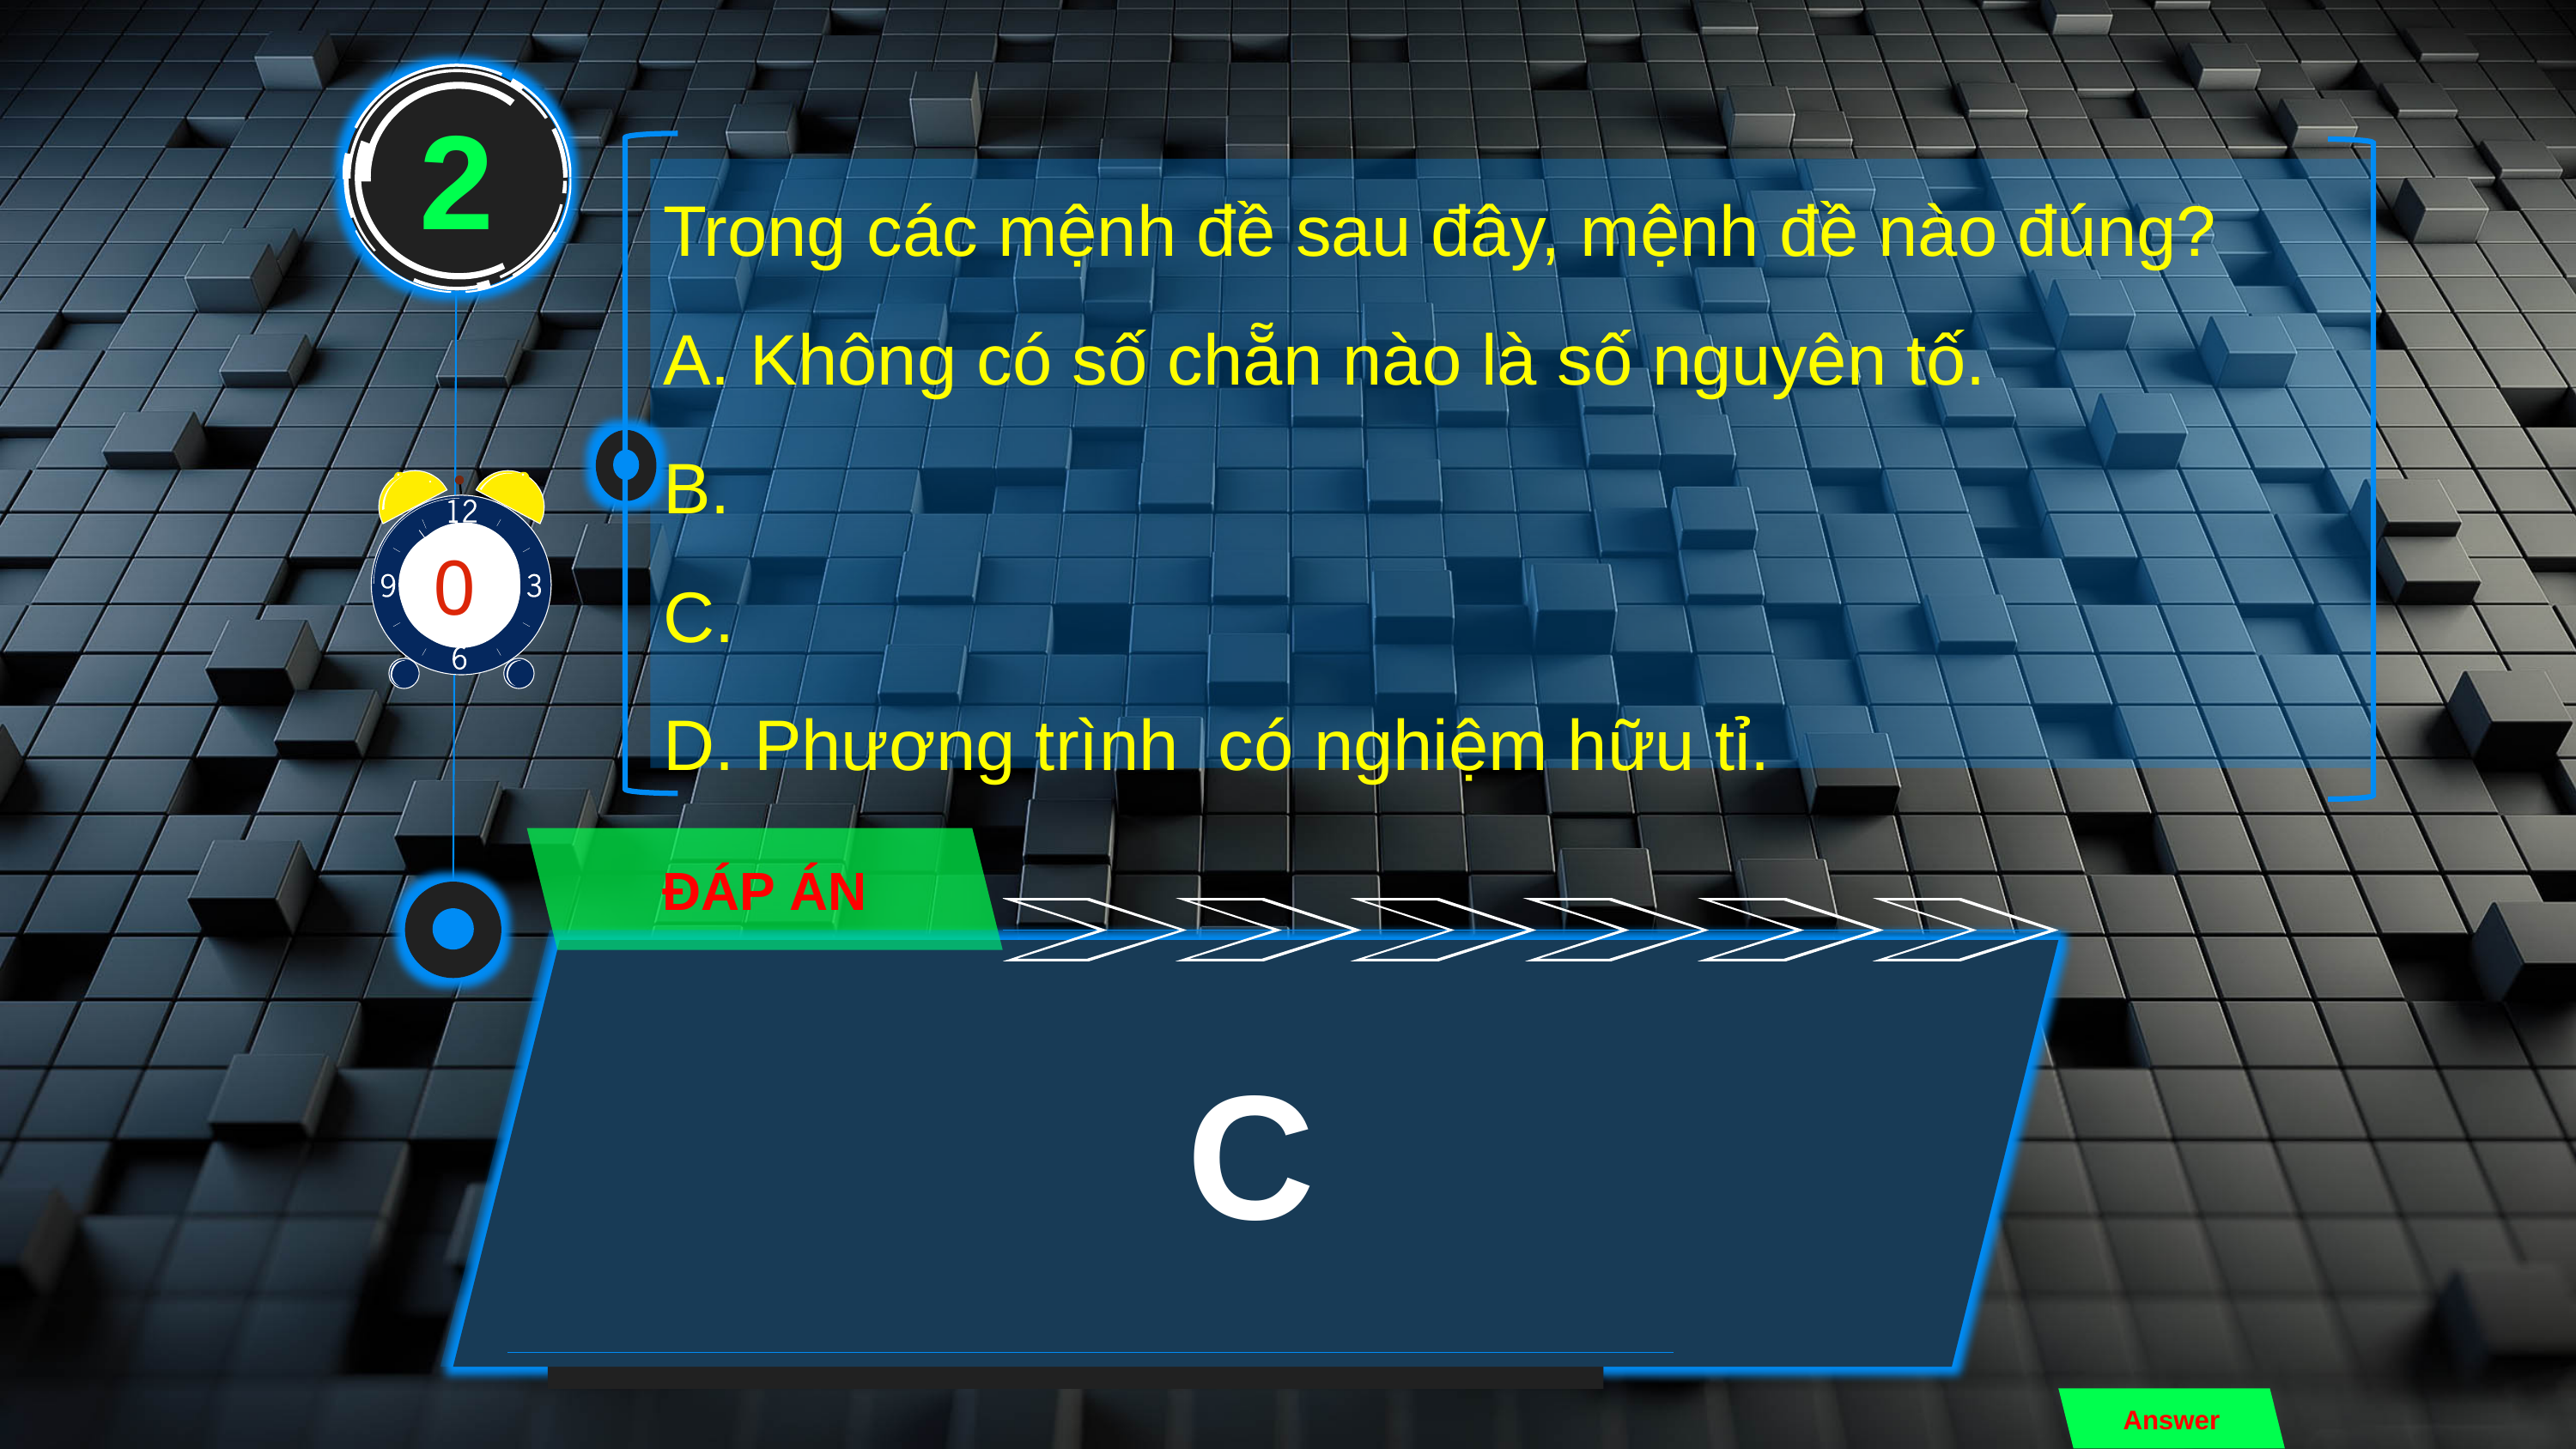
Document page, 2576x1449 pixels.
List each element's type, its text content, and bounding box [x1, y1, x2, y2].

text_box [343, 64, 572, 294]
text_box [404, 690, 501, 979]
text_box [440, 828, 2062, 1389]
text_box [595, 133, 678, 794]
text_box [404, 294, 501, 469]
picture [0, 0, 2576, 1449]
text_box Answer [2057, 1387, 2287, 1449]
text_box [2328, 138, 2374, 800]
